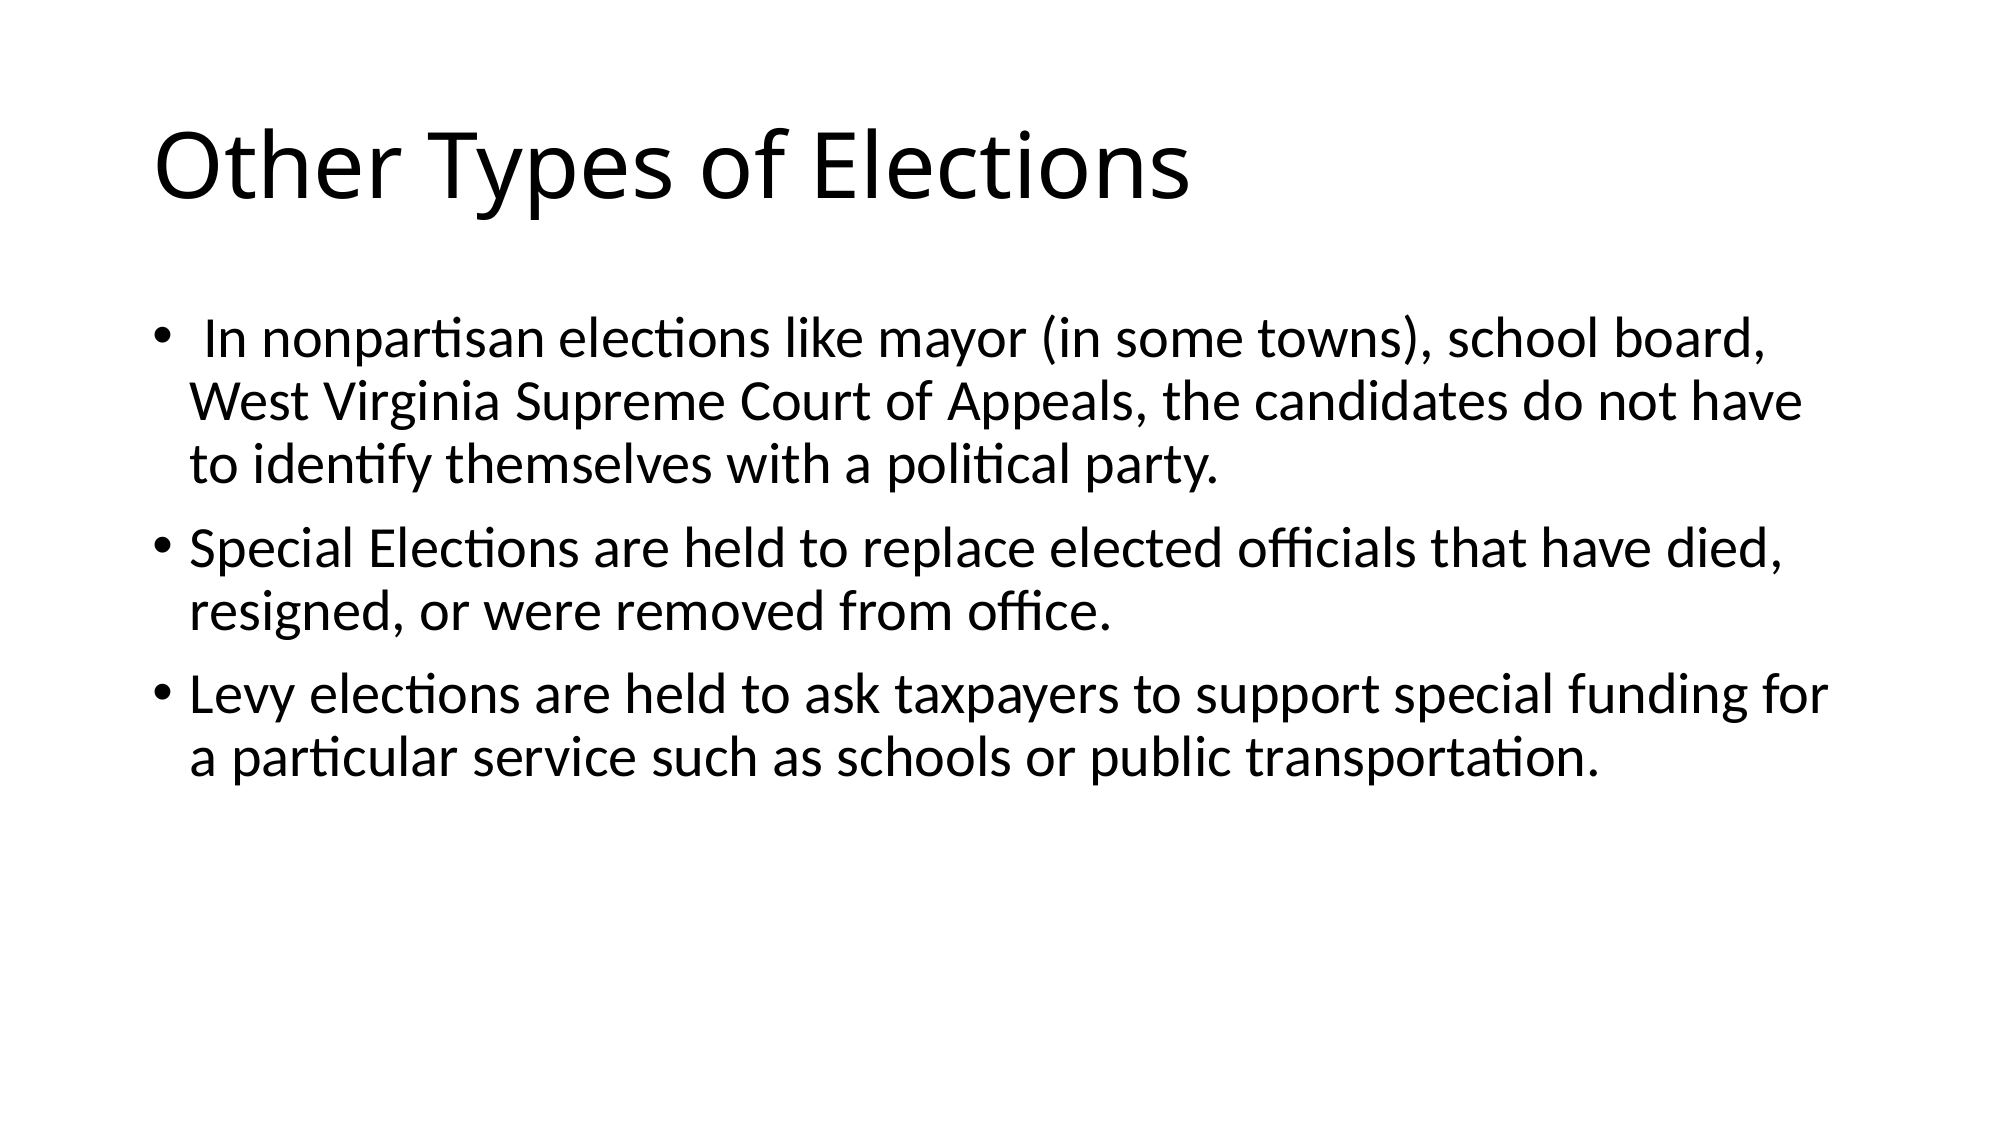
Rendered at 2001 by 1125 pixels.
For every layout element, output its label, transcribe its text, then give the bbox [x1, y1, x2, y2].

title Other Types of Elections [137, 59, 1863, 278]
list In nonpartisan elections like mayor (in some towns), school board, West Virginia Supreme Court of Appeals, the candidates do not have to identify themselves with a political party. Special Elections are held to replace elected officials that have died, resigned, or were removed from office. Levy elections are held to ask taxpayers to support special funding for a particular service such as schools or public transportation. [137, 299, 1863, 1014]
